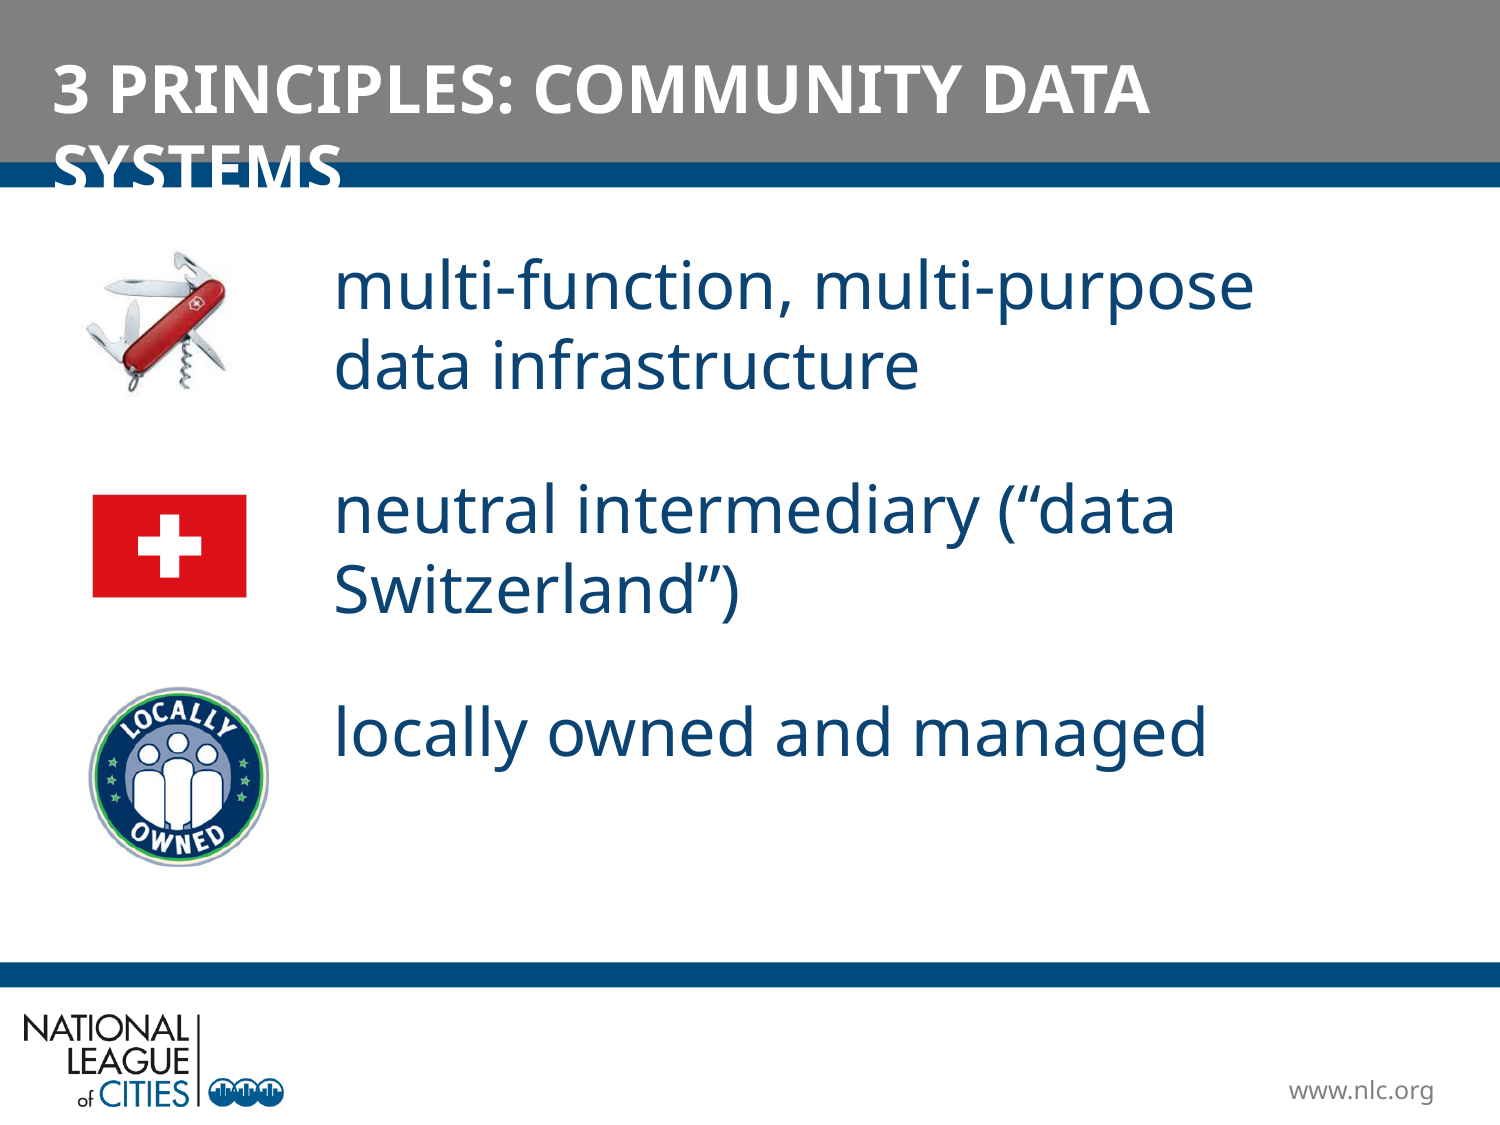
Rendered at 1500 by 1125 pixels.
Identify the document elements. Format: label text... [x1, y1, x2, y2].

picture [87, 685, 269, 867]
picture [24, 1012, 284, 1107]
text_box multi-function, multi-purpose data infrastructure neutral intermediary (“data Switzerland”) locally owned and managed [318, 235, 1423, 857]
picture [92, 494, 247, 599]
picture [54, 246, 259, 398]
text_box 3 Principles: Community Data Systems [37, 39, 1425, 146]
